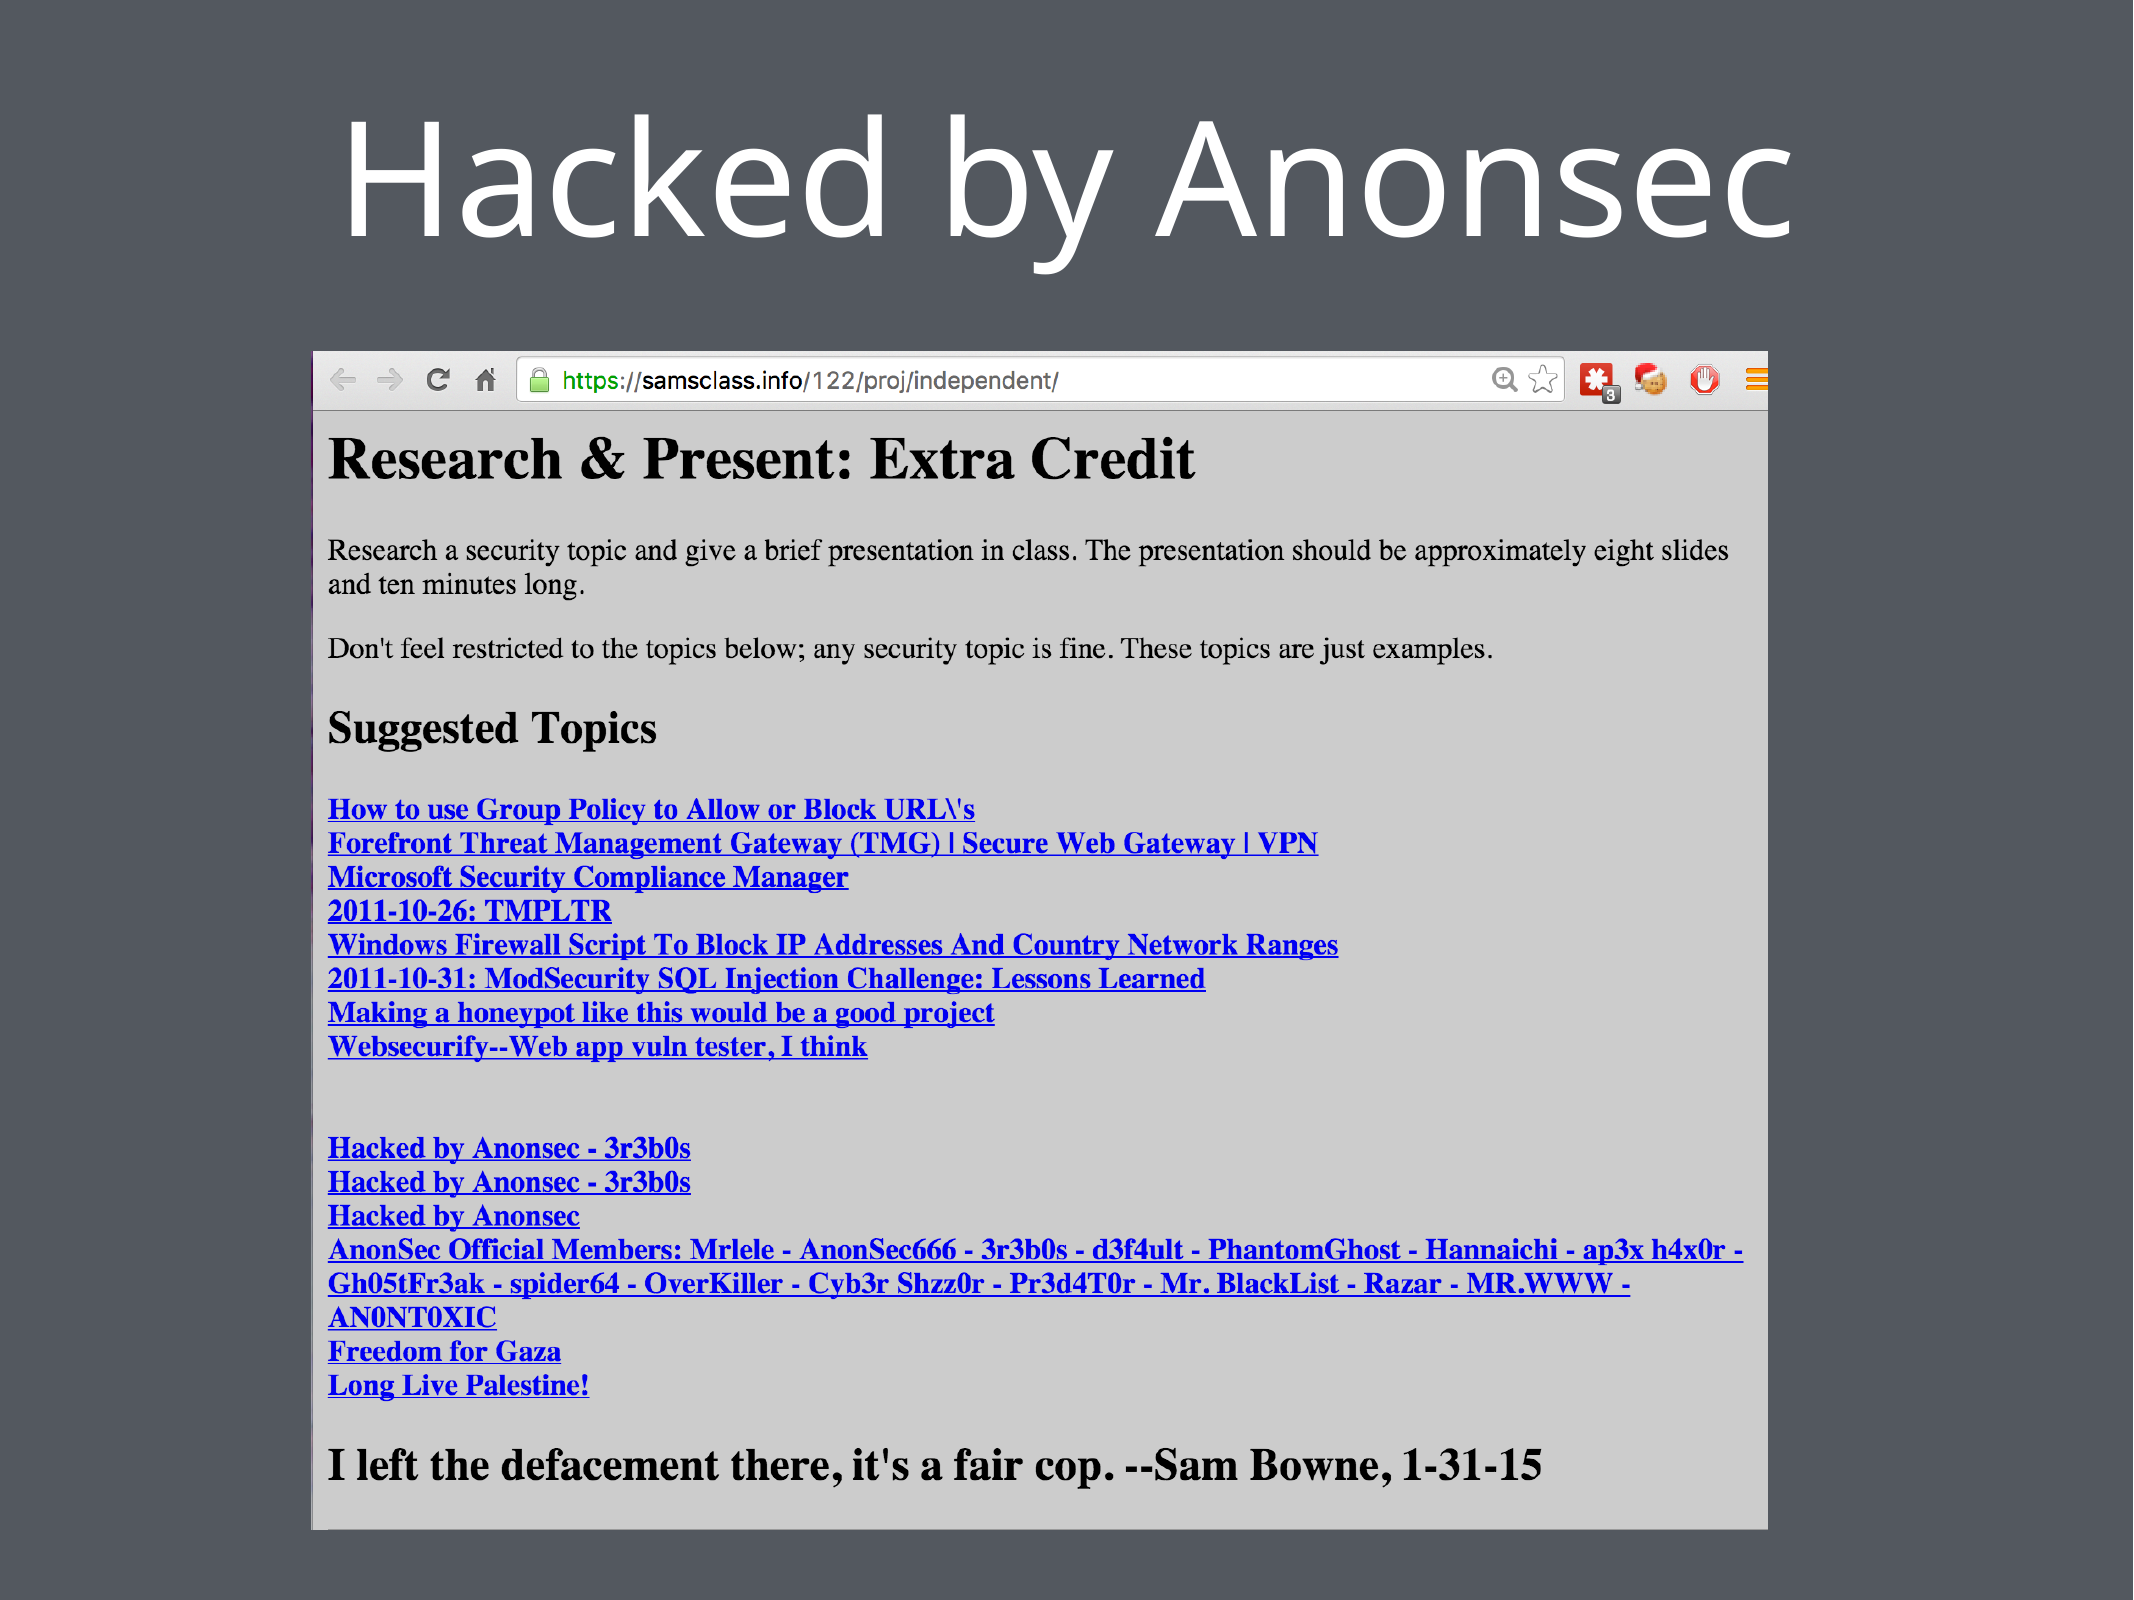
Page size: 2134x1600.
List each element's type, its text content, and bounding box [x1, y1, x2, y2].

picture [311, 351, 1768, 1530]
title Hacked by Anonsec [155, 66, 1978, 279]
